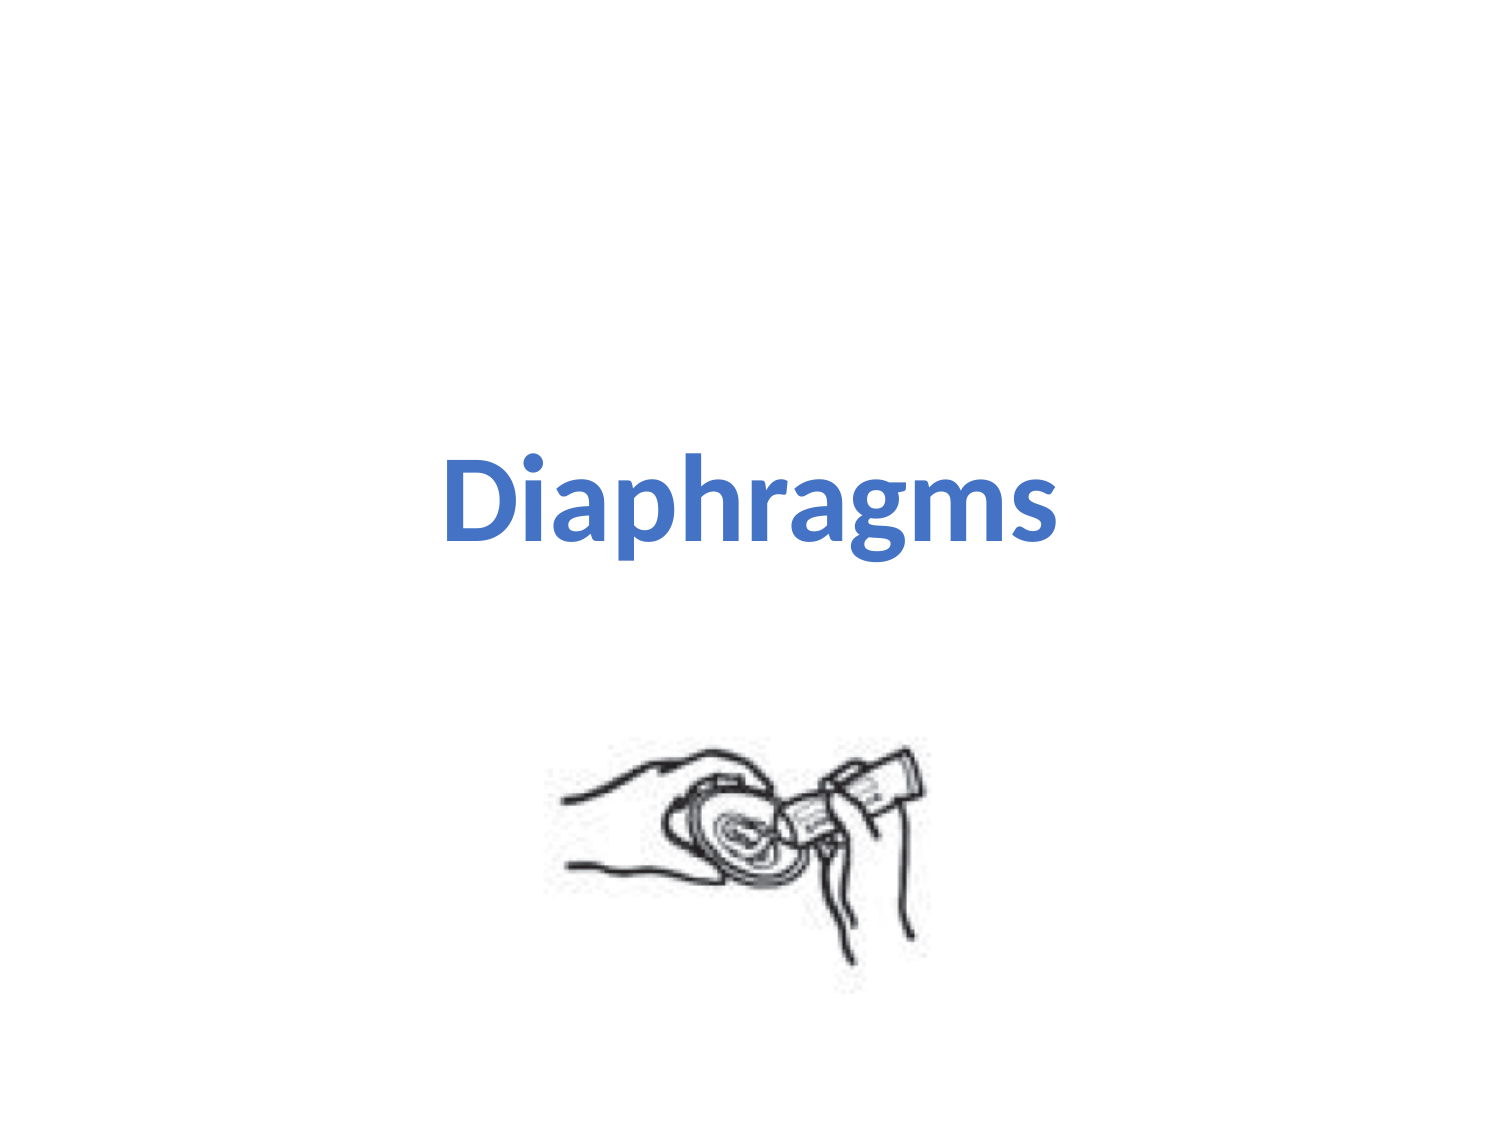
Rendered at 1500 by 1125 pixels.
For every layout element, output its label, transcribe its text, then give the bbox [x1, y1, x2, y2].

picture [536, 590, 932, 1008]
title Diaphragms [187, 184, 1313, 576]
